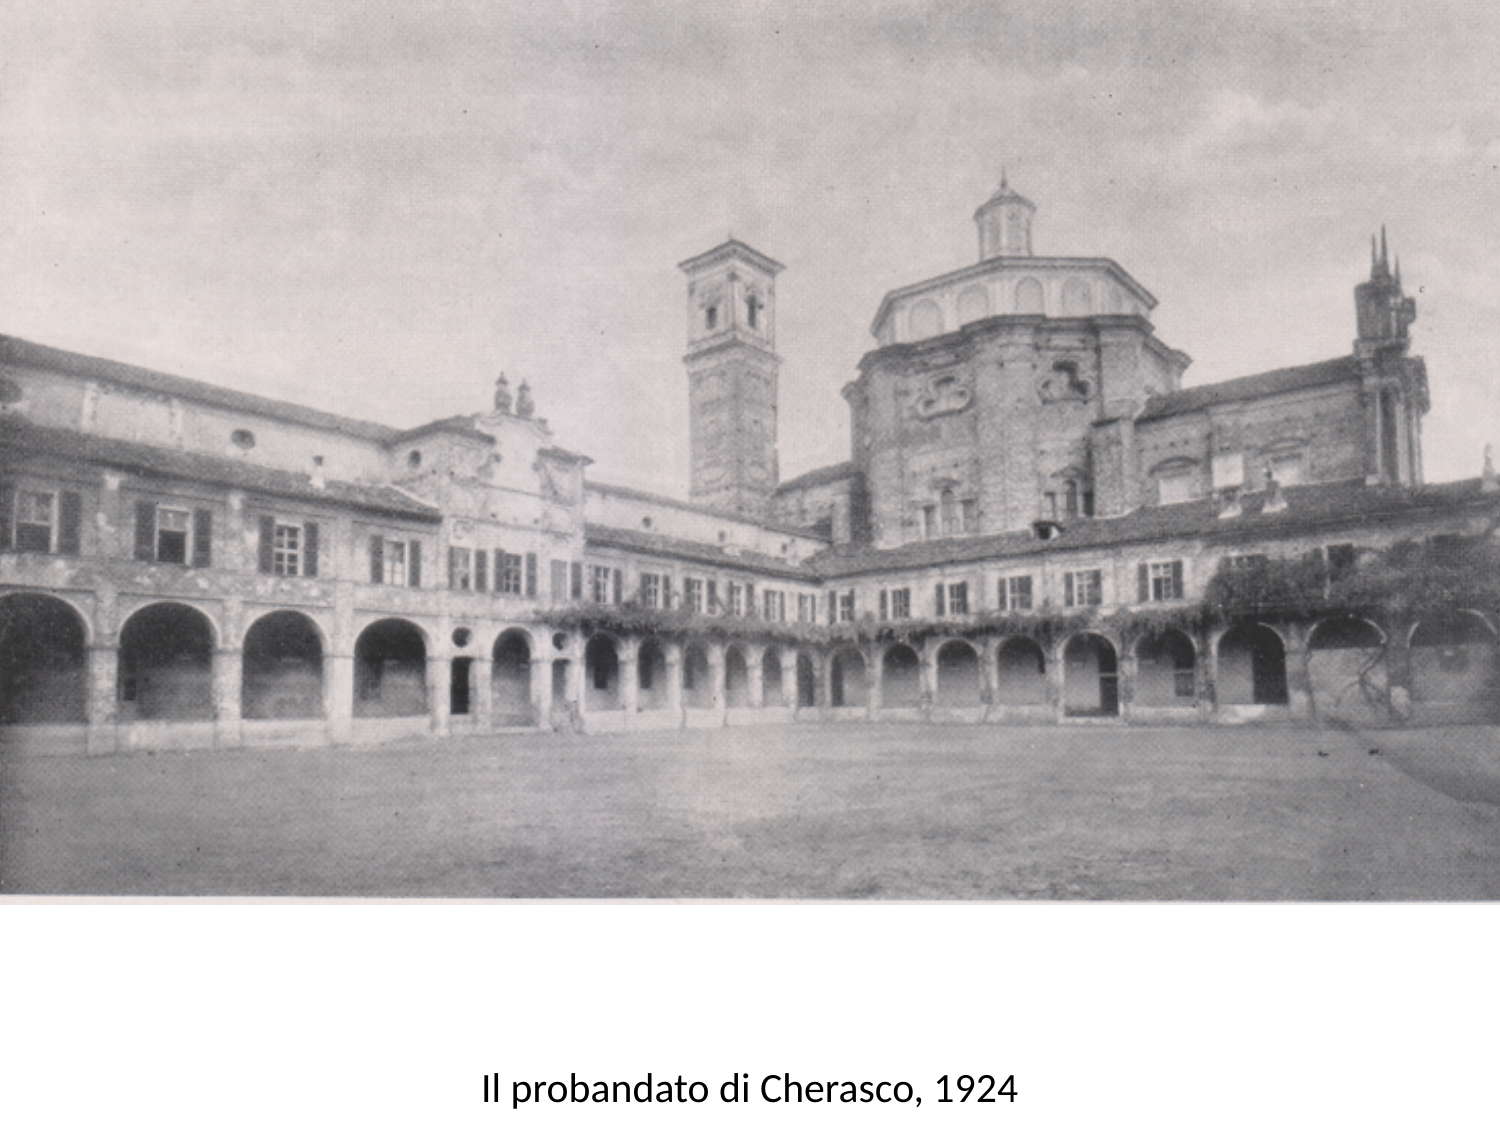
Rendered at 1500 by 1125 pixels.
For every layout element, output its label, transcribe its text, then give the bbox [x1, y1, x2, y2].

title Il probandato di Cherasco, 1924 [112, 1046, 1388, 1125]
picture [0, 0, 1500, 906]
